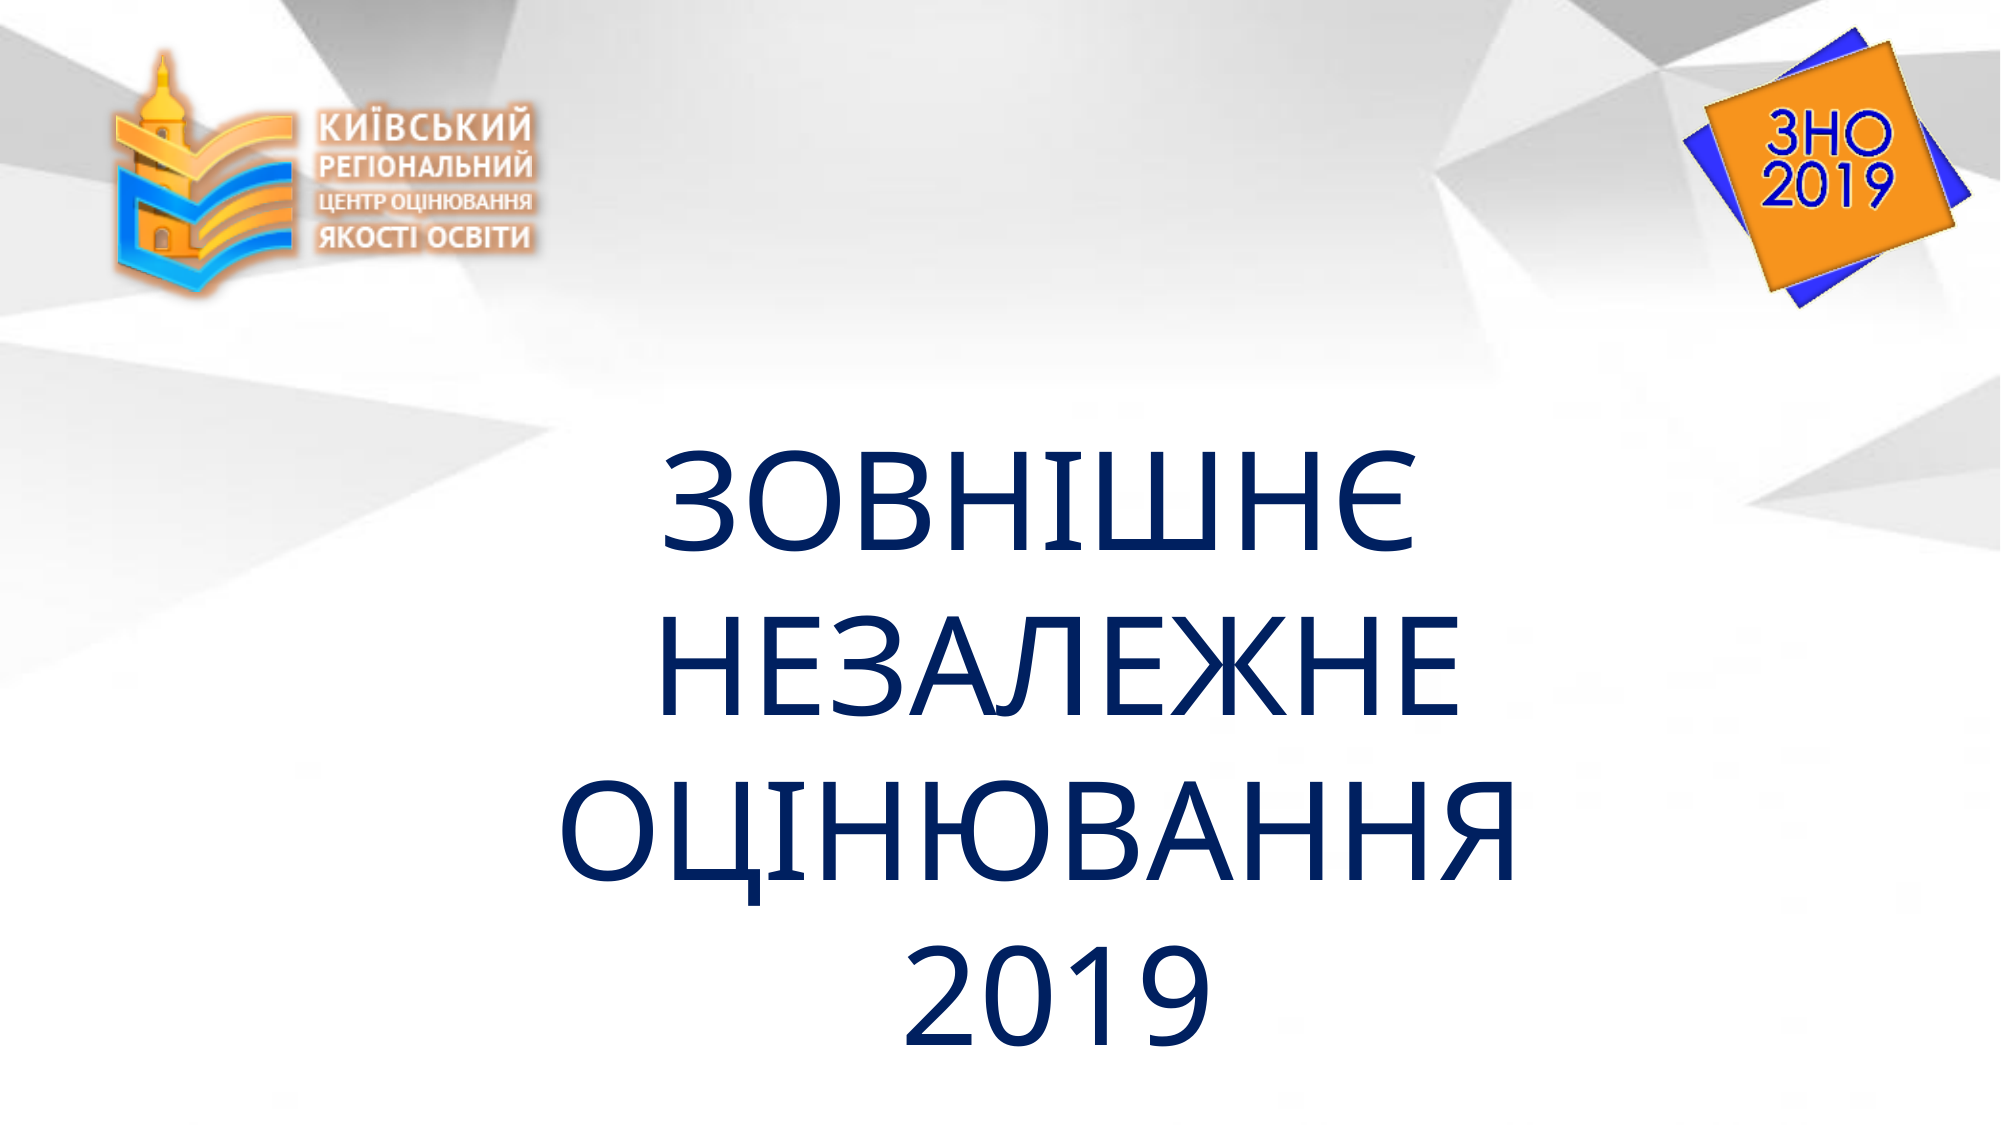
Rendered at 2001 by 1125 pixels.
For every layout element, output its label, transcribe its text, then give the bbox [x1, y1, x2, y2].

picture [0, 0, 2001, 1125]
text_box ЗОВНІШНЄ НЕЗАЛЕЖНЕ ОЦІНЮВАННЯ 2019 [174, 405, 1943, 1081]
